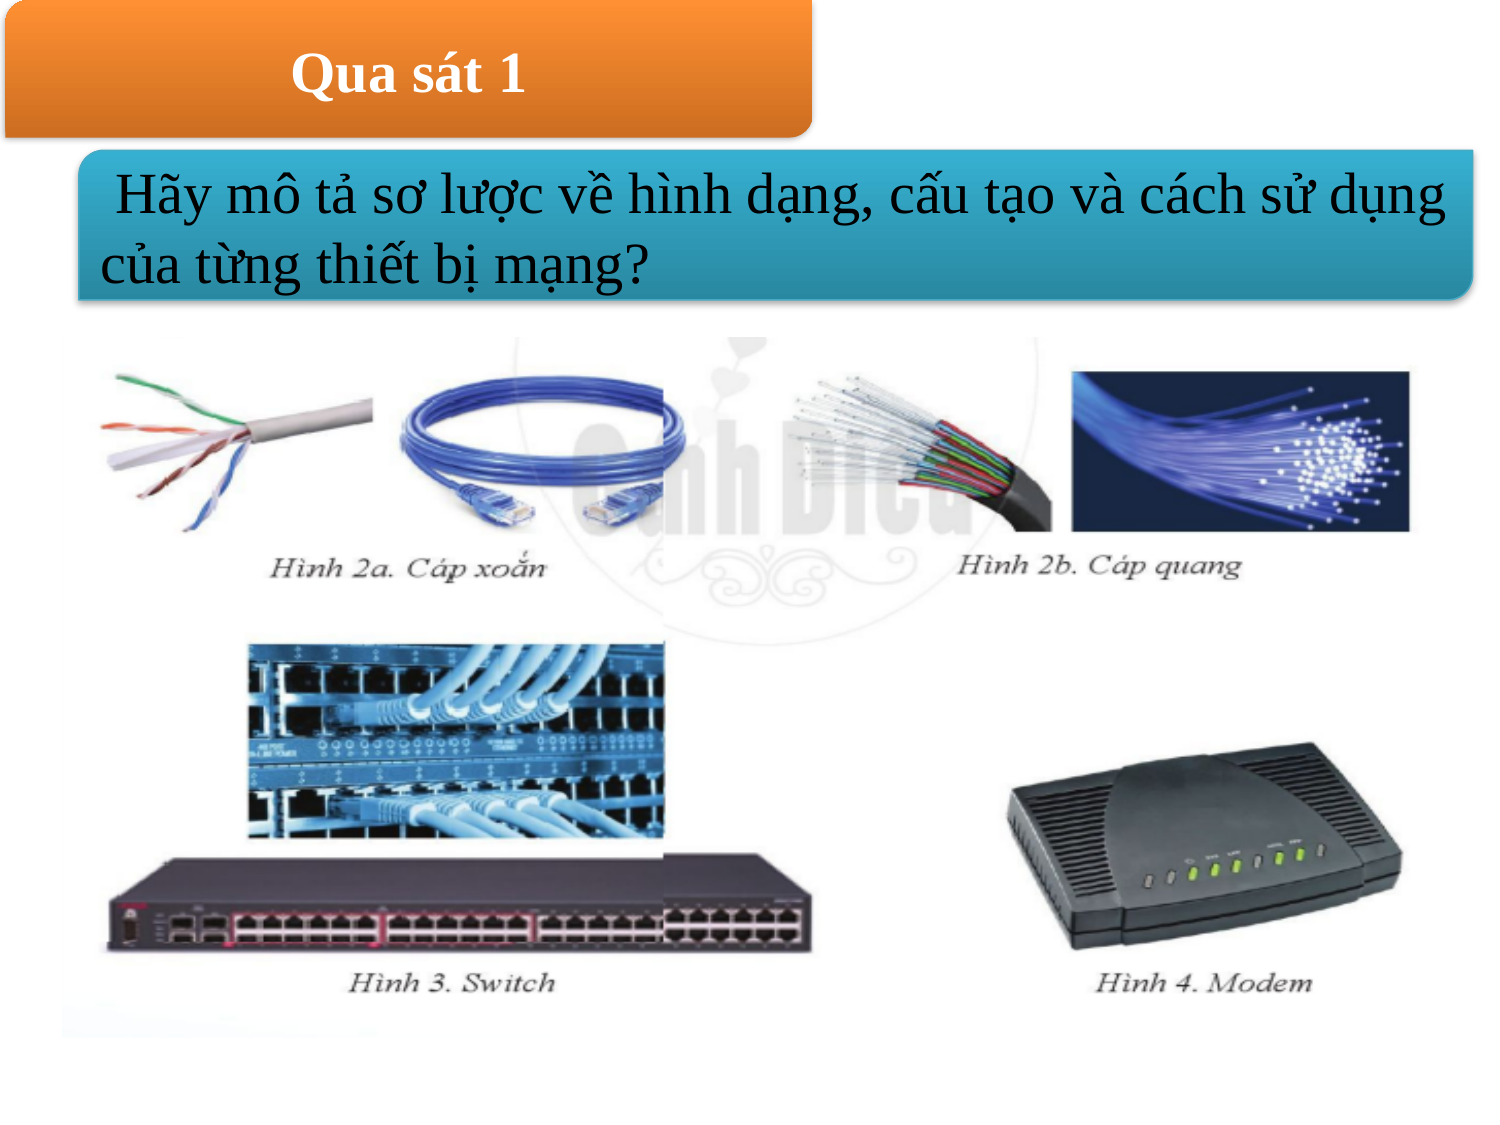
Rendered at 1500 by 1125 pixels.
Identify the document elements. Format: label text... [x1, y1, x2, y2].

text_box Qua sát 1 [5, 0, 813, 138]
text_box Hãy mô tả sơ lược về hình dạng, cấu tạo và cách sử dụng của từng thiết bị mạng? [78, 149, 1474, 301]
picture [62, 337, 1484, 1038]
